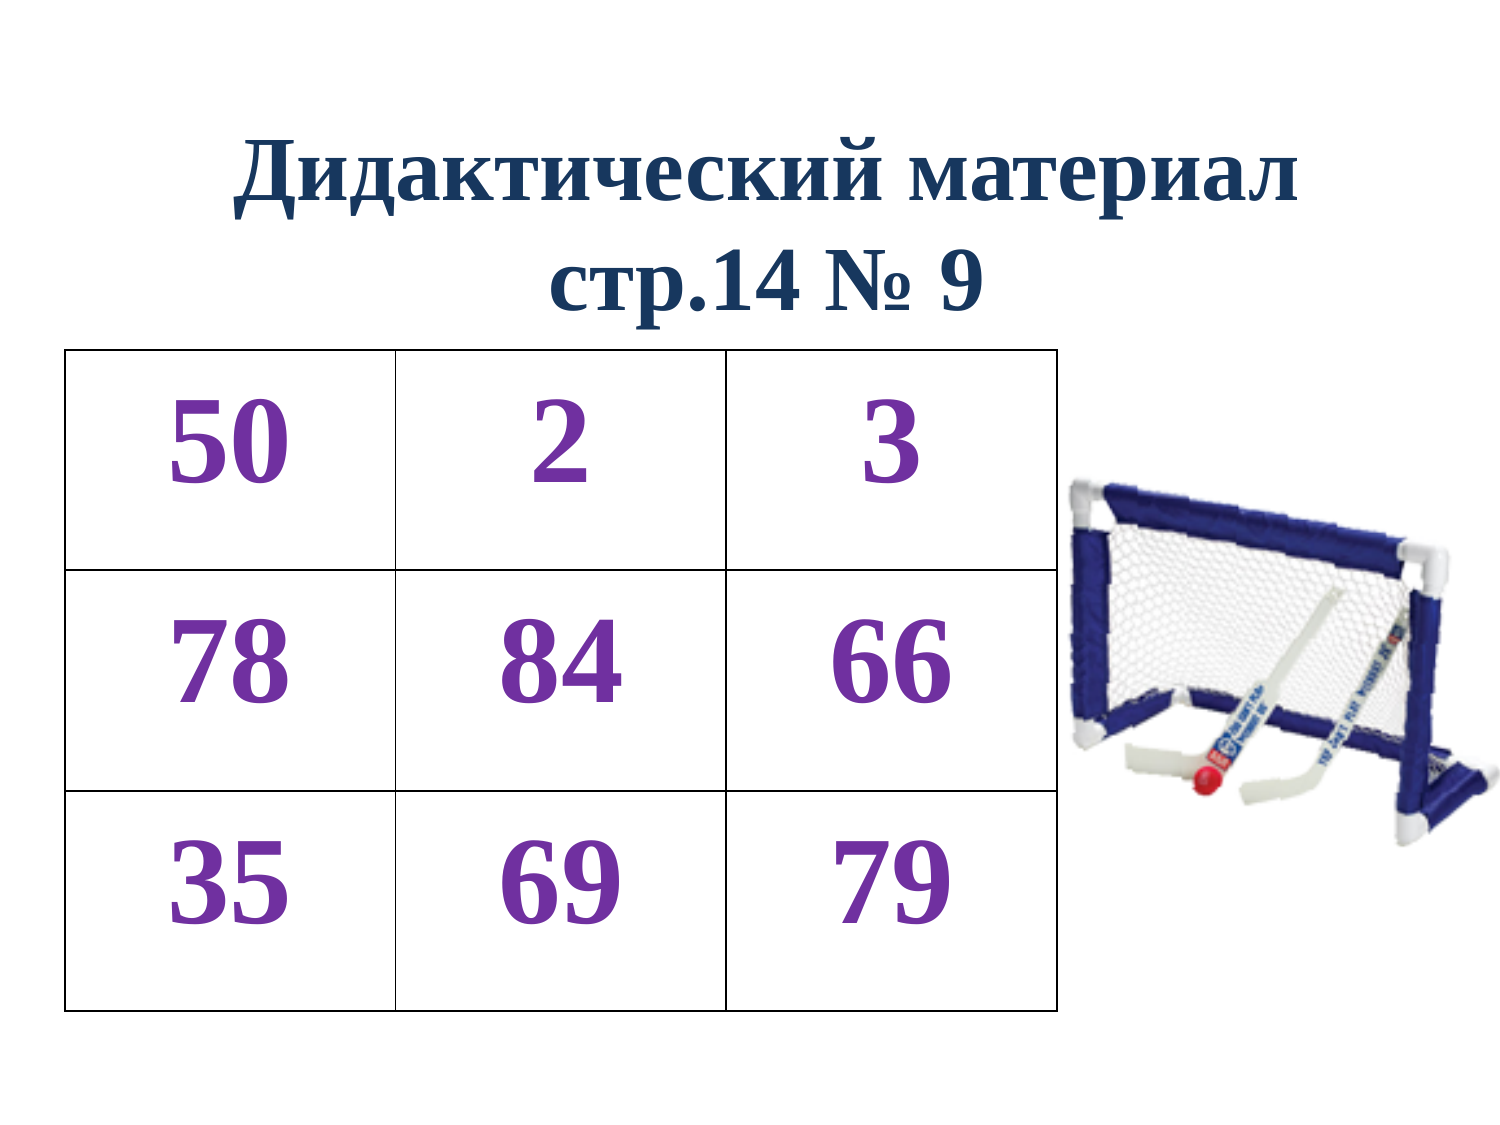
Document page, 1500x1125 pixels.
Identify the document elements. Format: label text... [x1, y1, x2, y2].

table_header 3 [727, 351, 870, 569]
picture [858, 233, 1500, 1044]
table_header 2 [396, 351, 725, 569]
table_cell 69 [396, 792, 725, 1010]
table_cell 66 [727, 571, 870, 790]
table_cell 35 [66, 792, 395, 1010]
table_cell 79 [727, 792, 867, 1010]
text_box Дидактический материал стр.14 № 9 [135, 101, 1400, 337]
table_header 50 [66, 351, 395, 569]
table_cell 78 [66, 571, 395, 790]
table_cell 84 [396, 571, 725, 790]
